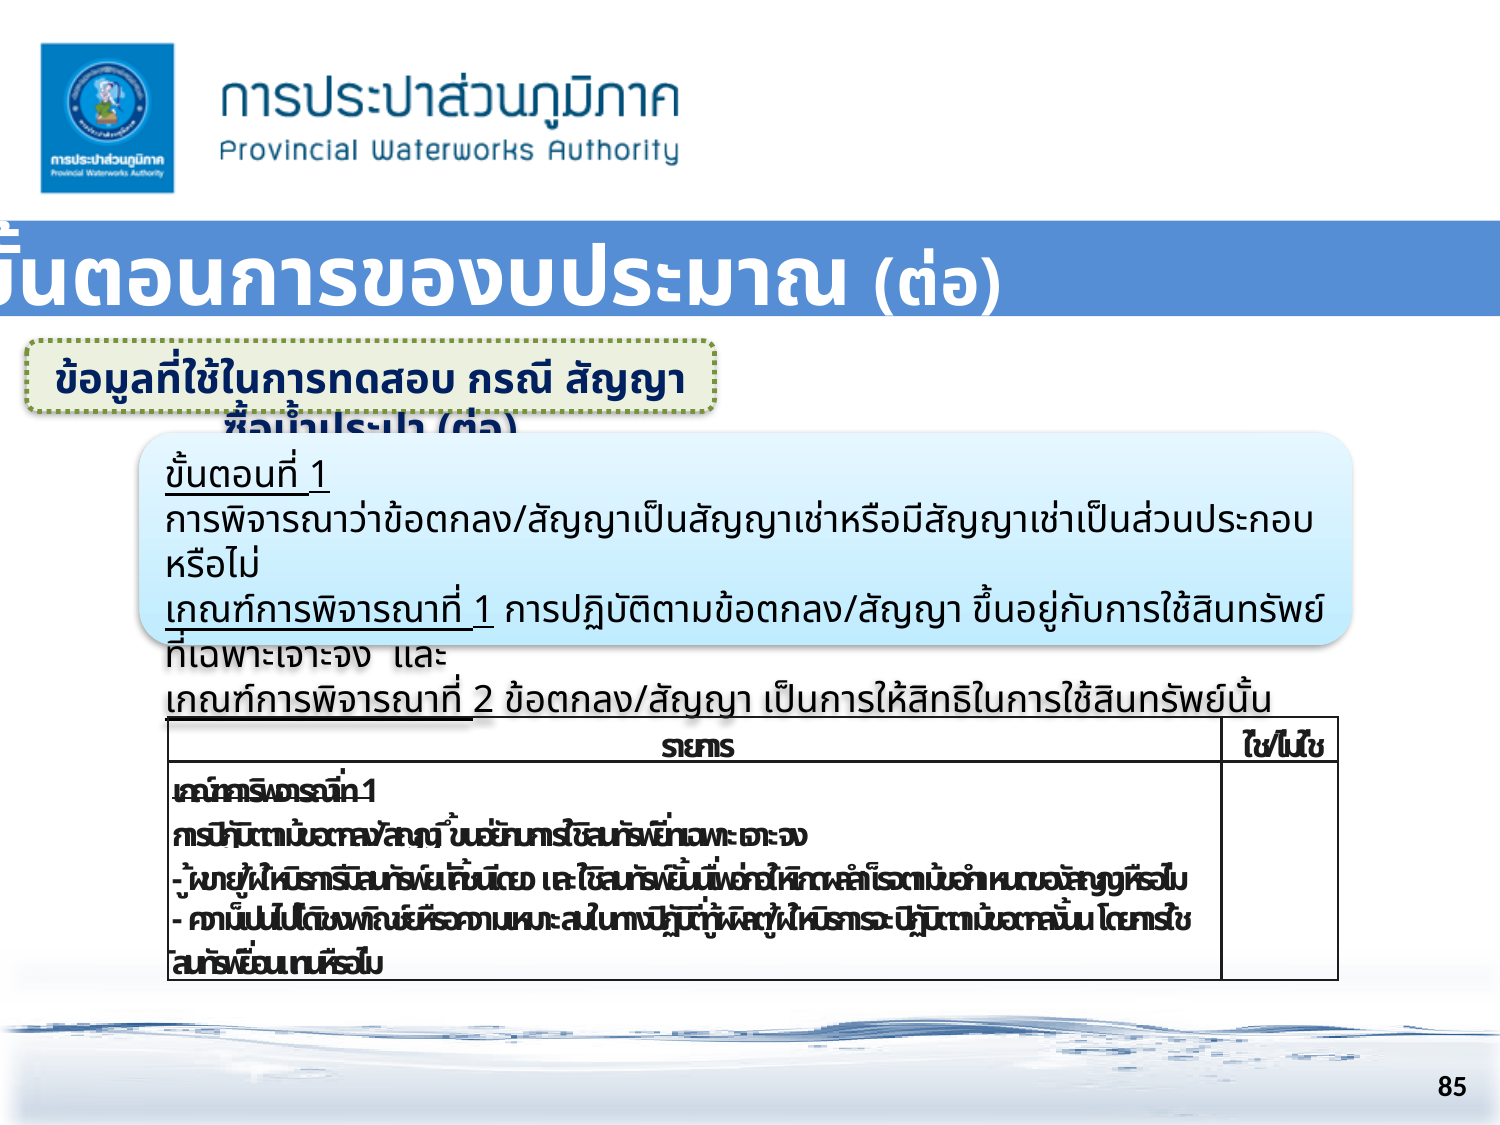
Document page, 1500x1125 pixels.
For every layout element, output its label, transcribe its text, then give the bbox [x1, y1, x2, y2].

text_box ขั้นตอนการของบประมาณ (ต่อ) [0, 214, 1018, 329]
text_box ข้อมูลที่ใช้ในการทดสอบ กรณี สัญญาซื้อน้ำประปา (ต่อ) [25, 339, 716, 413]
text_box [38, 45, 916, 208]
text_box [1018, 219, 1500, 318]
picture [38, 40, 699, 45]
picture [26, 715, 1486, 1111]
text_box ขั้นตอนที่ 1 การพิจารณาว่าข้อตกลง/สัญญาเป็นสัญญาเช่าหรือมีสัญญาเช่าเป็นส่วนประกอบหรือไม่ เกณฑ์การพิจารณาที่ 1 การปฏิบัติตามข้อตกลง/สัญญา ขึ้นอยู่กับการใช้สินทรัพย์ที่เฉพาะเจาะจง และ เกณฑ์การพิจารณาที่ 2 ข้อตกลง/สัญญา เป็นการให้สิทธิในการใช้สินทรัพย์นั้น [138, 431, 1354, 647]
text_box 85 [1409, 1058, 1483, 1110]
